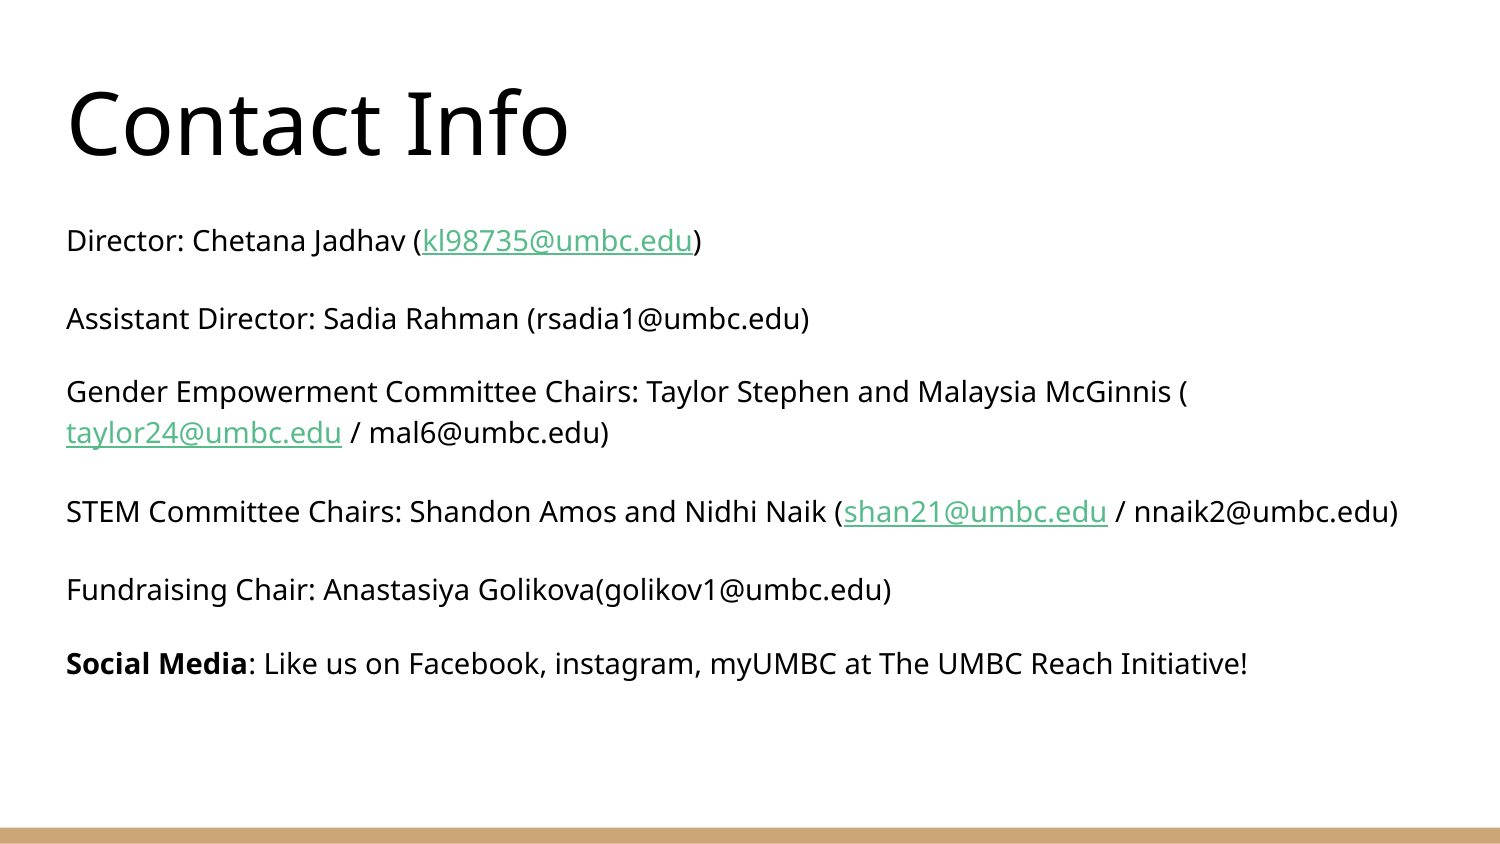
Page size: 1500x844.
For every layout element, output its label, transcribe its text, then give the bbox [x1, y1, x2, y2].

list Director: Chetana Jadhav (kl98735@umbc.edu) Assistant Director: Sadia Rahman (rsadia1@umbc.edu) Gender Empowerment Committee Chairs: Taylor Stephen and Malaysia McGinnis (taylor24@umbc.edu / mal6@umbc.edu) STEM Committee Chairs: Shandon Amos and Nidhi Naik (shan21@umbc.edu / nnaik2@umbc.edu) Fundraising Chair: Anastasiya Golikova(golikov1@umbc.edu) Social Media: Like us on Facebook, instagram, myUMBC at The UMBC Reach Initiative! [51, 200, 1449, 752]
title Contact Info [51, 51, 1449, 189]
